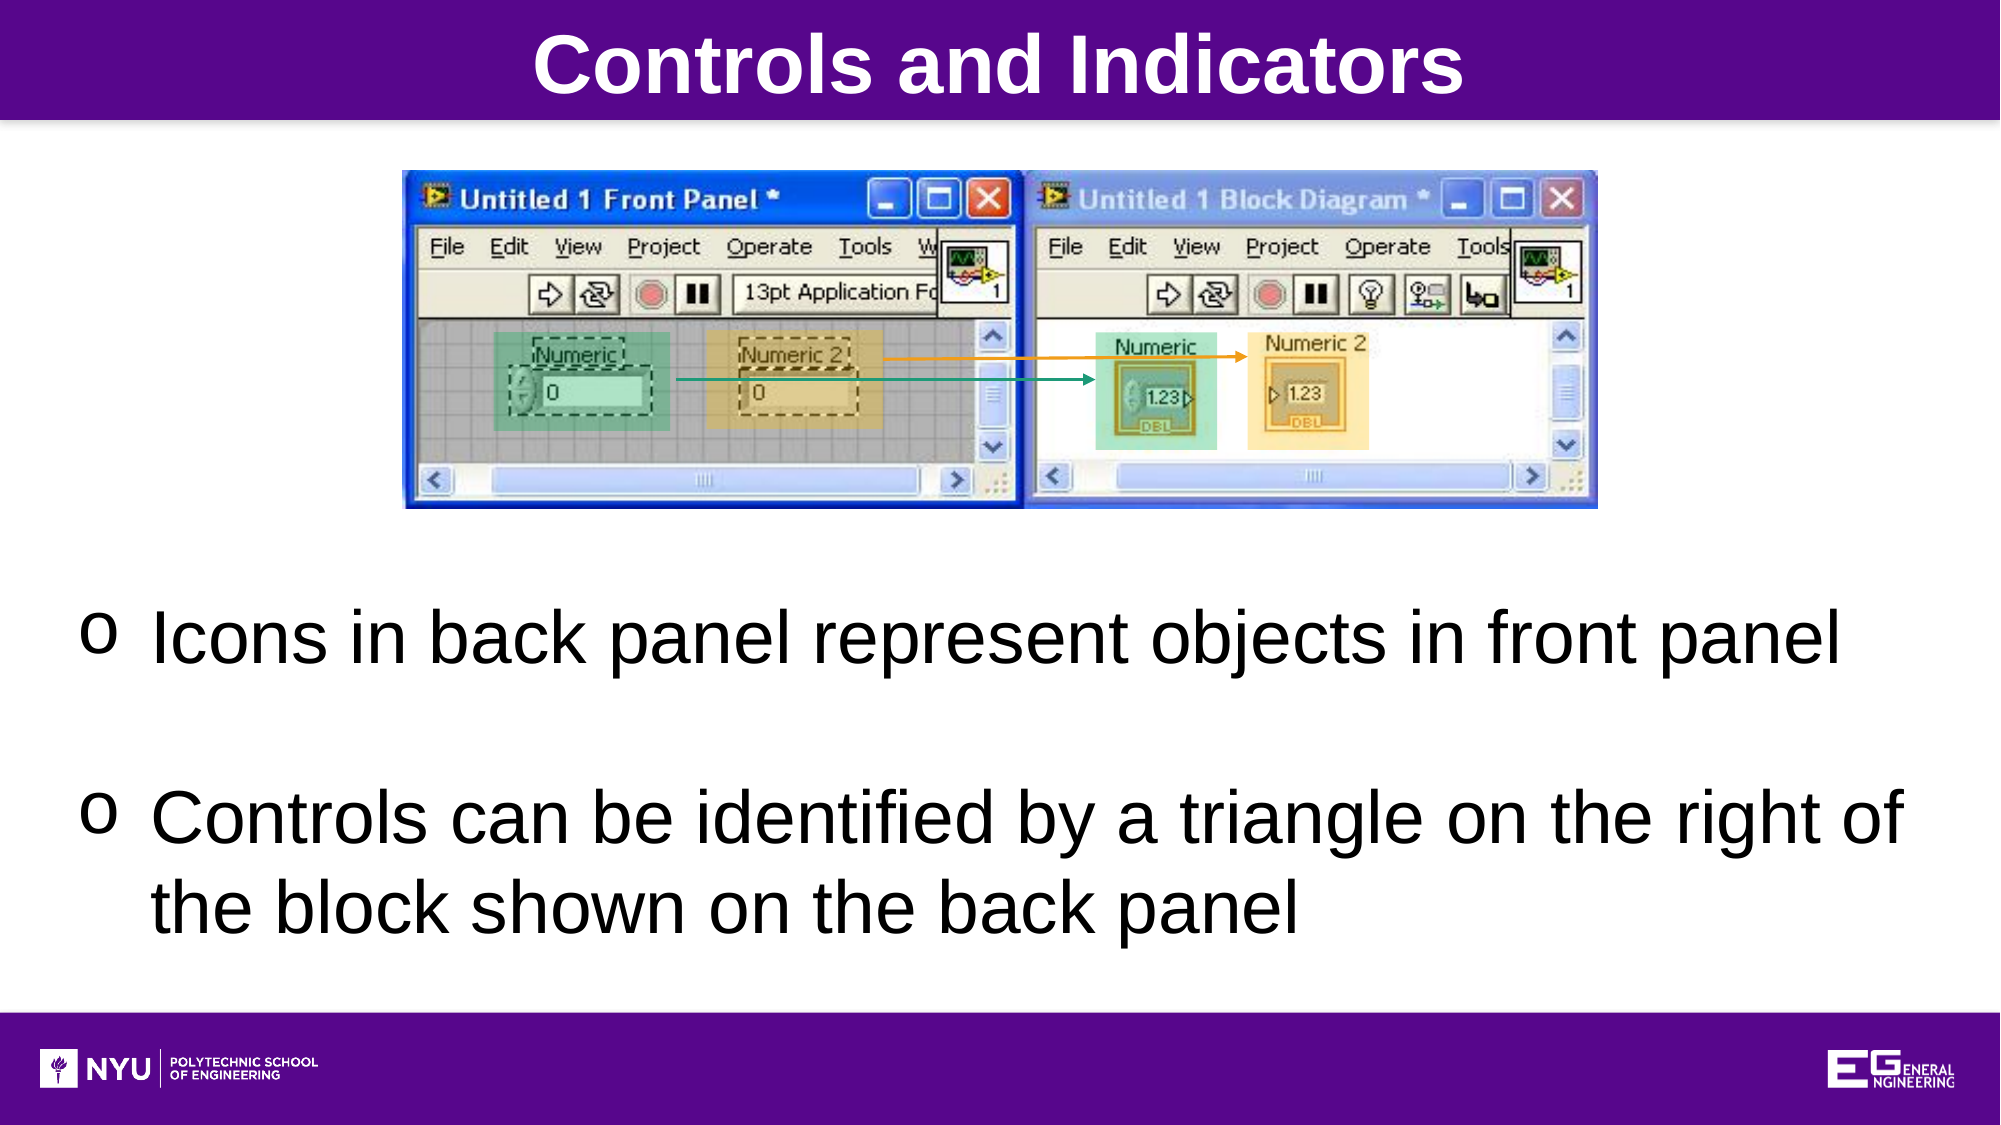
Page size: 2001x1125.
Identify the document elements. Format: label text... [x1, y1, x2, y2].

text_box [883, 356, 1248, 360]
picture [1827, 1049, 1955, 1088]
text_box [1300, 0, 2000, 120]
text_box [0, 1012, 2000, 1125]
picture [402, 170, 1598, 509]
text_box Icons in back panel represent objects in front panel Controls can be identified by a triangle on the right of the block shown on the back panel [0, 589, 1916, 944]
text_box Controls and Indicators [700, 0, 1300, 120]
picture [40, 1049, 318, 1088]
text_box [0, 0, 700, 120]
